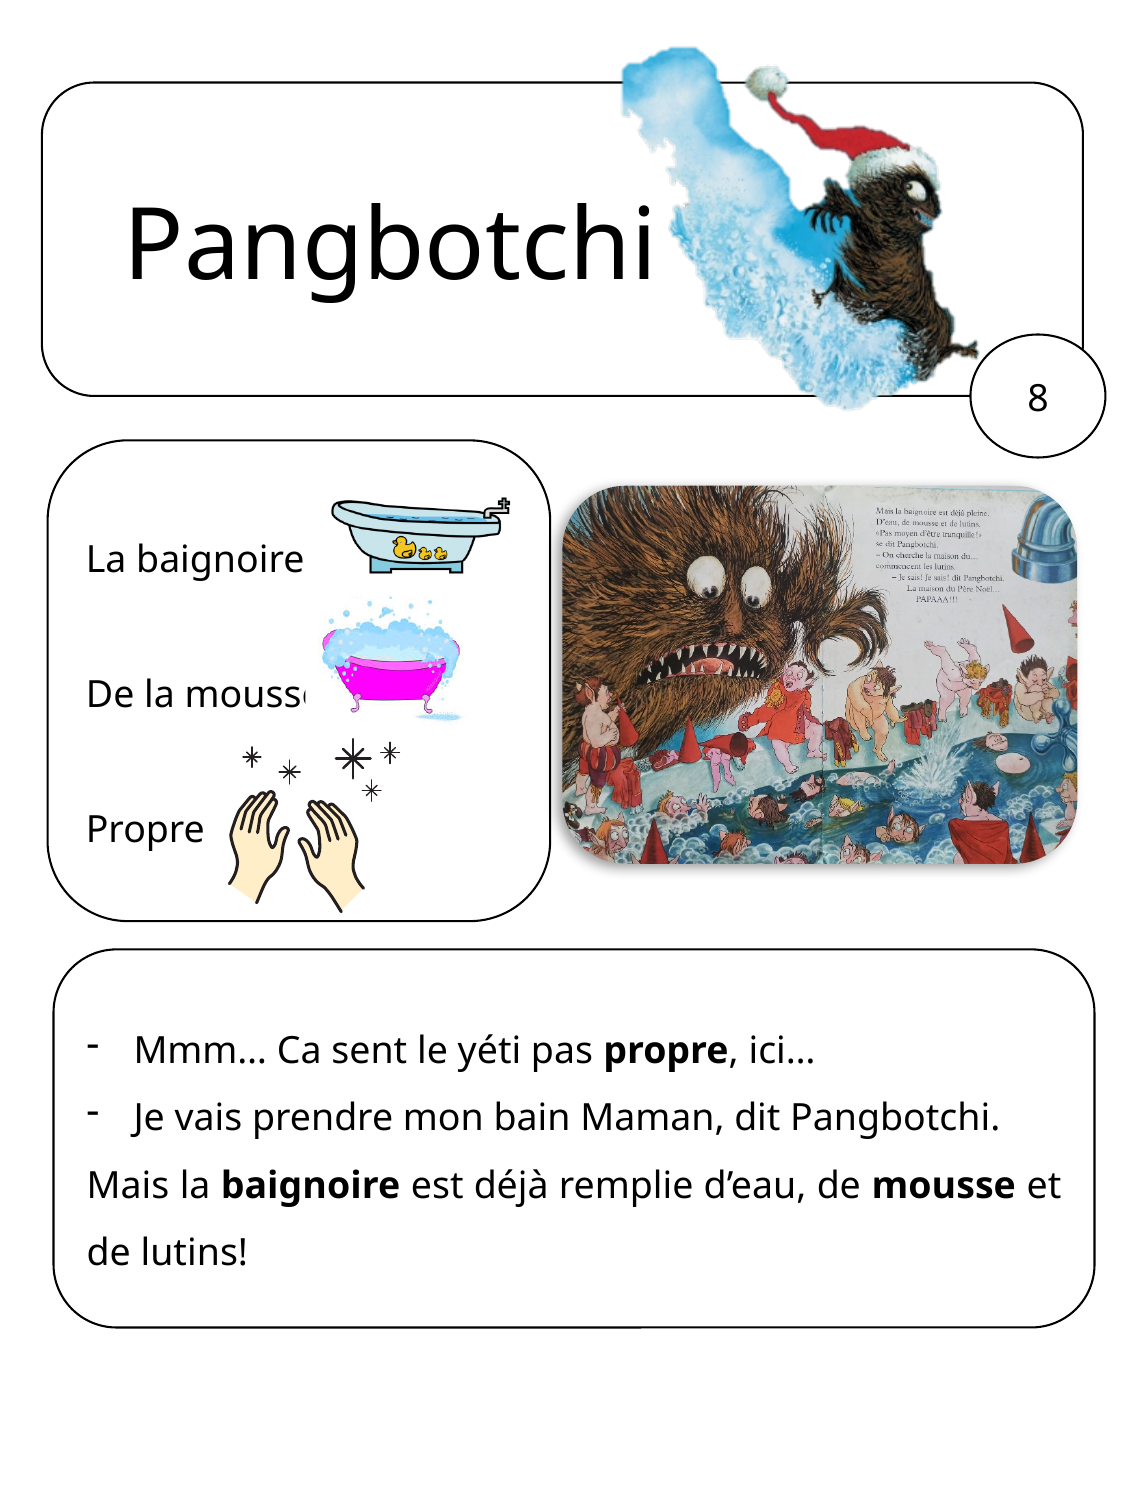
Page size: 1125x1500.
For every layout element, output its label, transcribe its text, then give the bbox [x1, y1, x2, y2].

text_box Pangbotchi [40, 81, 574, 397]
picture [562, 8, 1078, 864]
text_box La baignoire De la mousse Propre [46, 439, 552, 923]
text_box Pangbotchi [998, 81, 1084, 348]
text_box Mmm… Ca sent le yéti pas propre, ici… Je vais prendre mon bain Maman, dit Pangbotchi. Mais la baignoire est déjà remplie d’eau, de mousse et de lutins! [52, 948, 1096, 1329]
text_box 8 [998, 333, 1107, 459]
picture [214, 729, 407, 922]
picture [305, 443, 513, 725]
